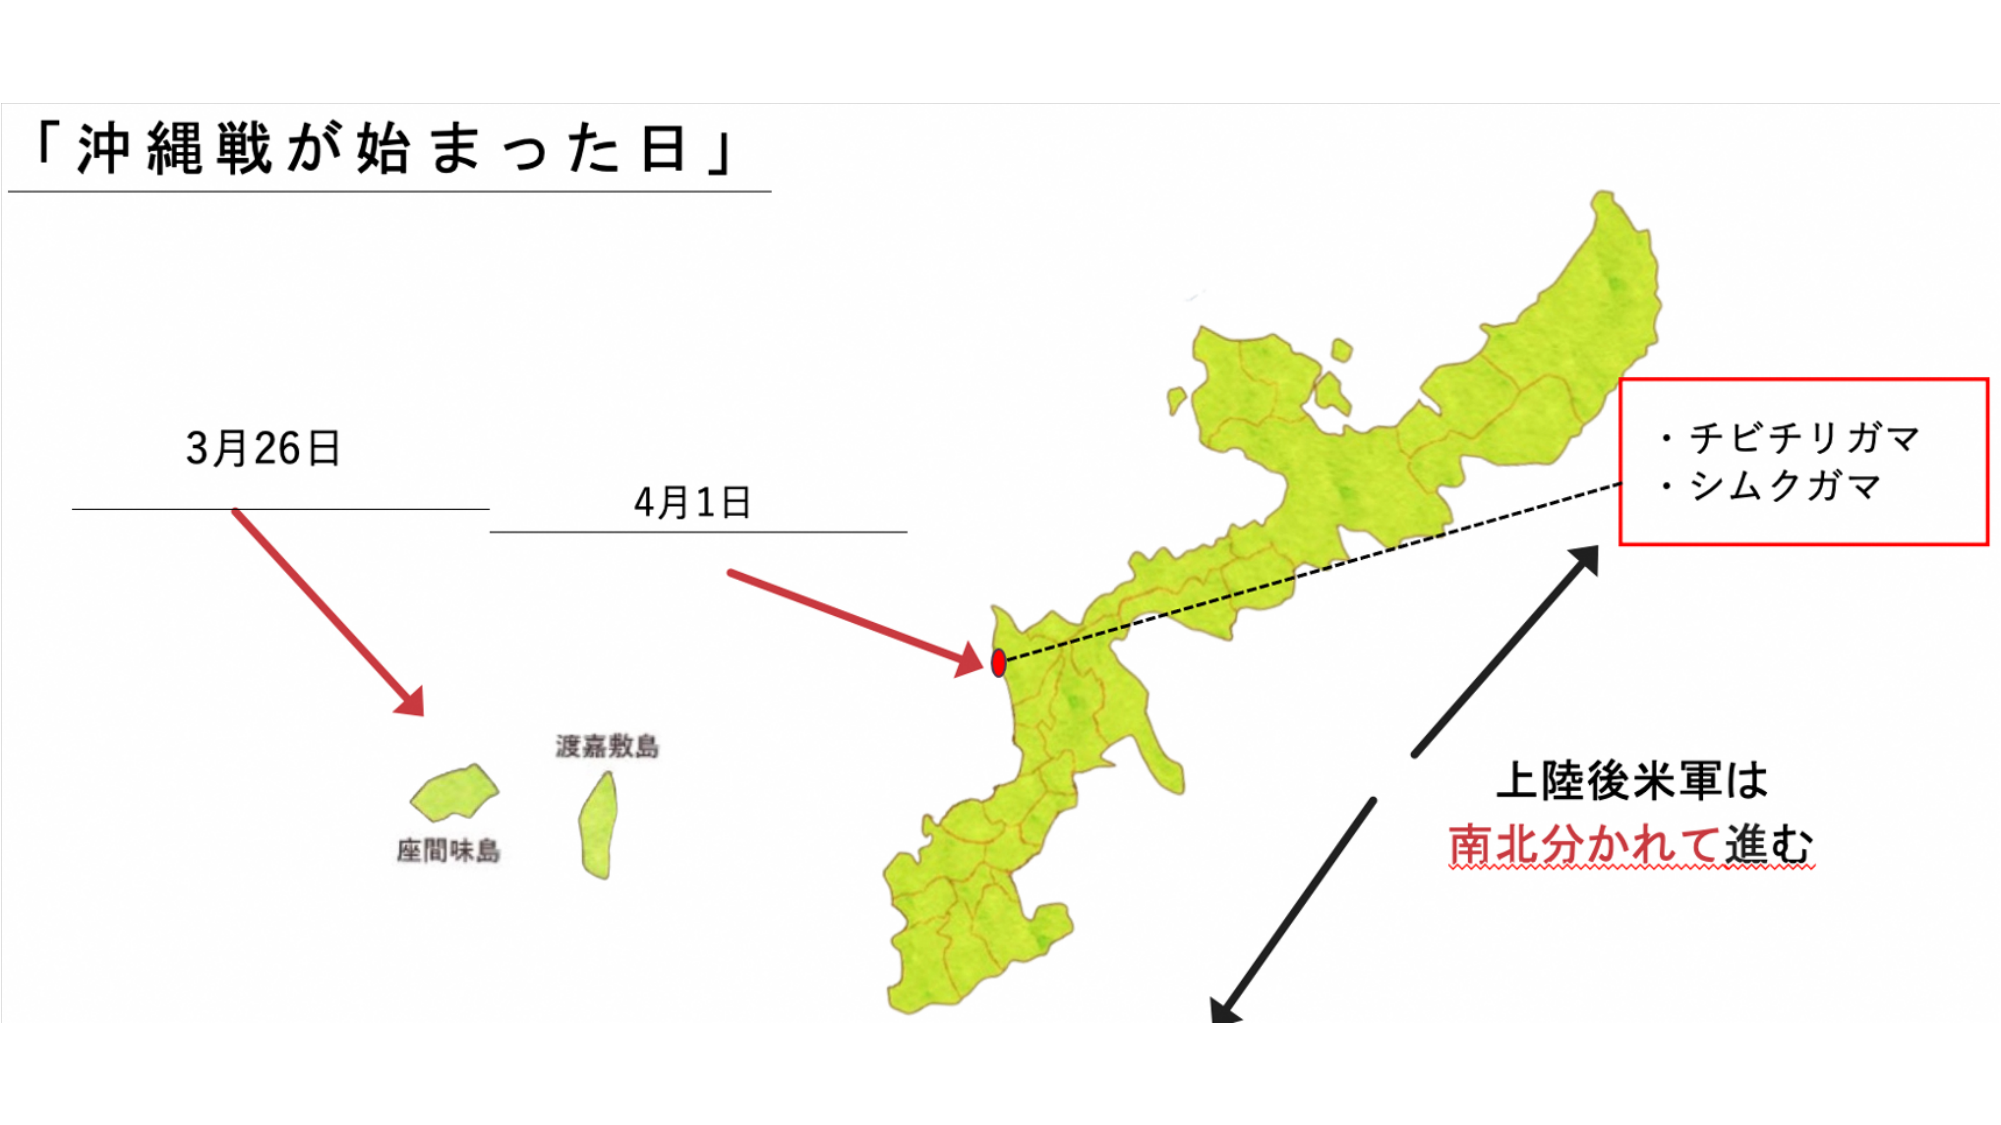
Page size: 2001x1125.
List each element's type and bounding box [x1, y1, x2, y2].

picture [0, 102, 2000, 1023]
